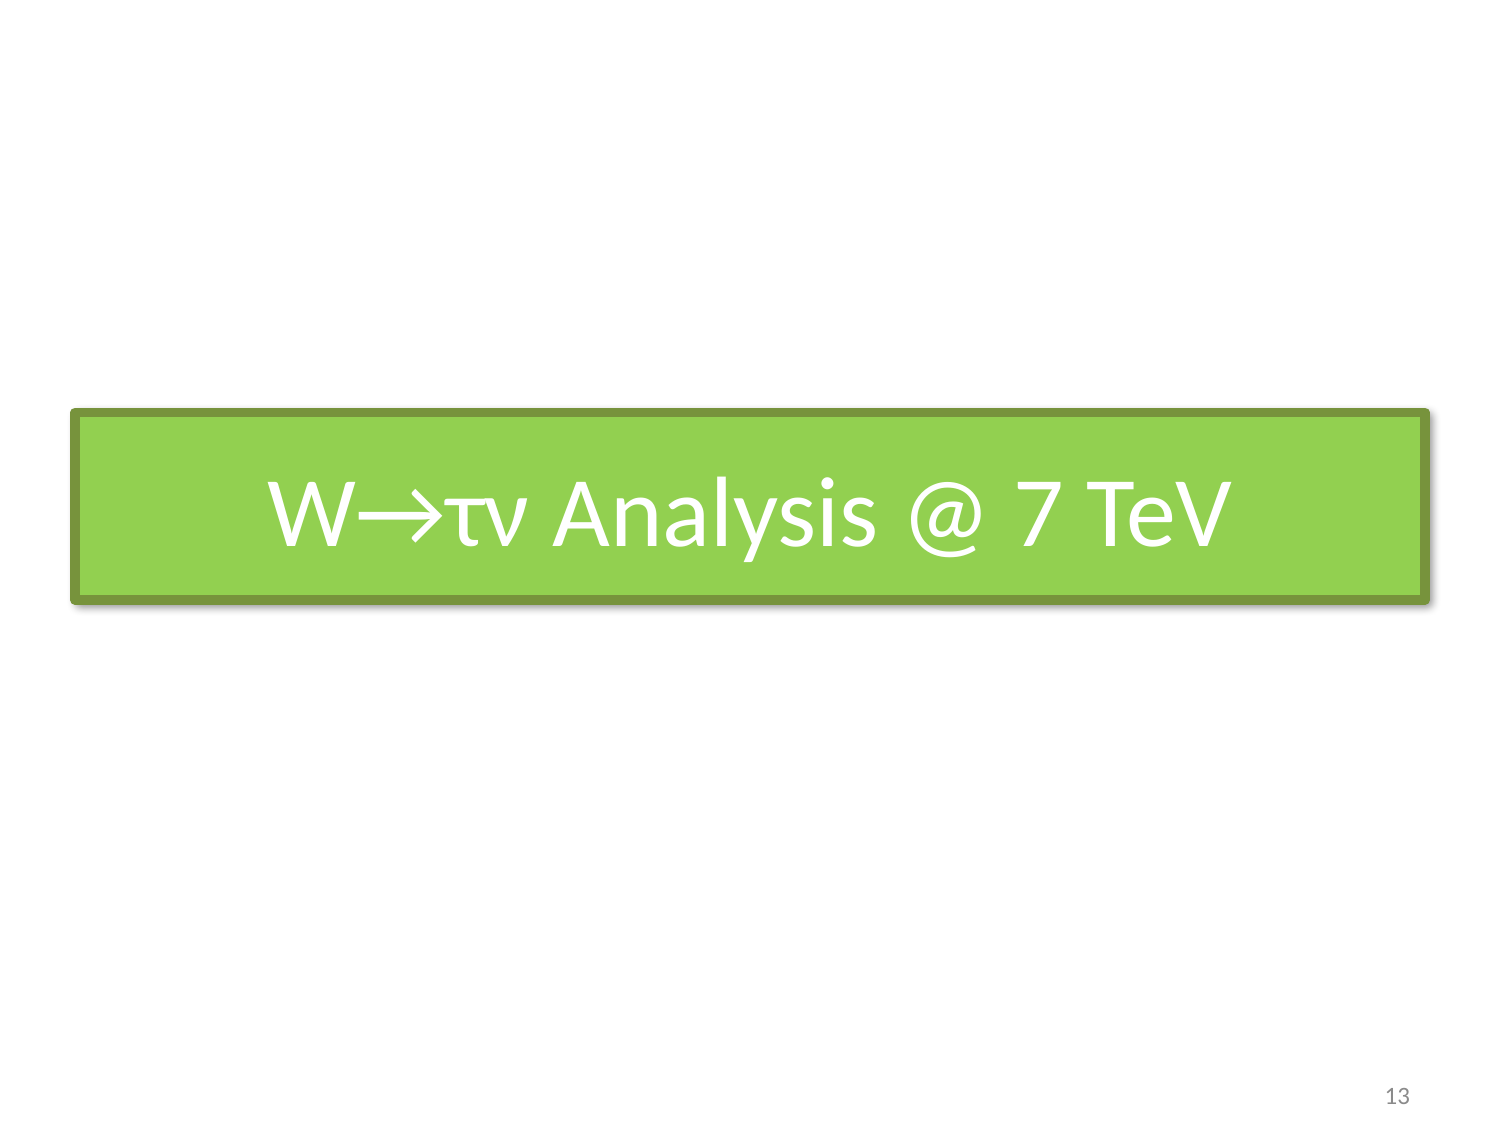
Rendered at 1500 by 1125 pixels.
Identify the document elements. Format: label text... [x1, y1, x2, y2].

title W→τν Analysis @ 7 TeV [70, 408, 1430, 605]
slide_number 13 [1074, 1065, 1425, 1125]
